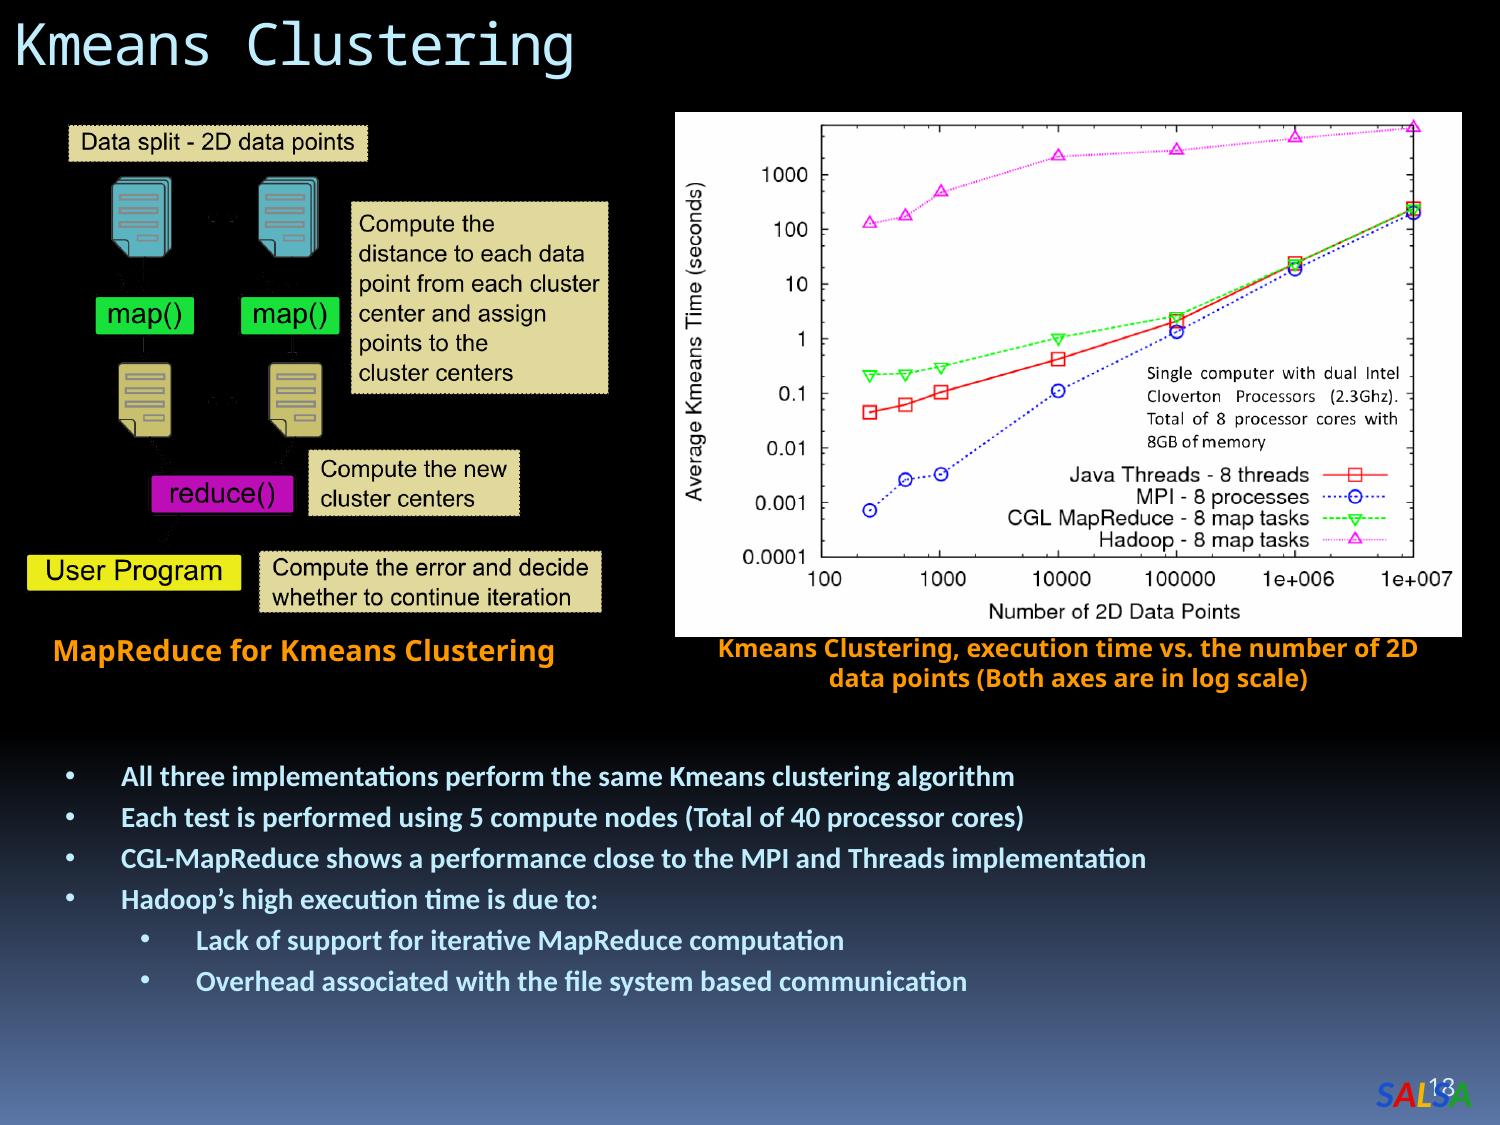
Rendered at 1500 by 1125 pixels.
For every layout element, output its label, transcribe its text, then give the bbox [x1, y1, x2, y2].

text_box MapReduce for Kmeans Clustering [37, 624, 638, 675]
title Kmeans Clustering [0, 0, 1350, 113]
text_box Kmeans Clustering, execution time vs. the number of 2D data points (Both axes are in log scale) [675, 653, 1463, 700]
slide_number 18 [1412, 1052, 1488, 1113]
picture [674, 112, 1463, 638]
picture [24, 124, 609, 613]
text_box All three implementations perform the same Kmeans clustering algorithm Each test is performed using 5 compute nodes (Total of 40 processor cores) CGL-MapReduce shows a performance close to the MPI and Threads implementation Hadoop’s high execution time is due to: Lack of support for iterative MapReduce computation Overhead associated with the file system based communication [49, 749, 1238, 1038]
